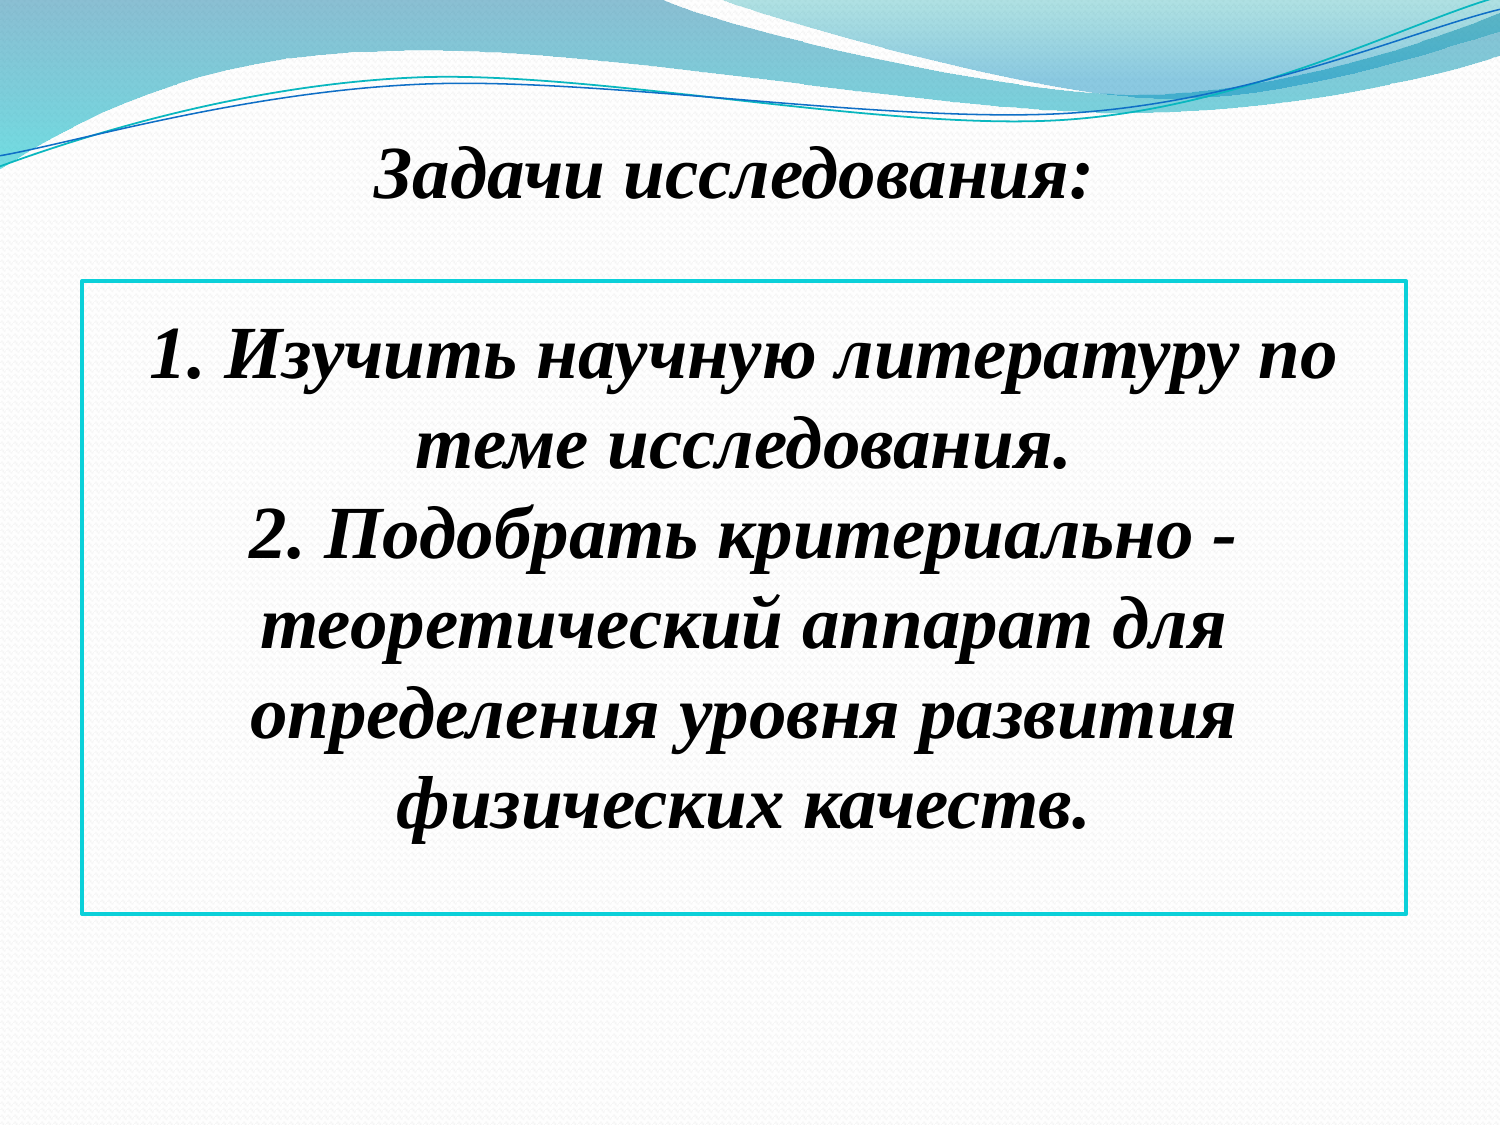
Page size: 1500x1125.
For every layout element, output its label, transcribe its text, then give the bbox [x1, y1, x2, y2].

title Задачи исследования: 1. Изучить научную литературу по теме исследования. 2. Подобрать критериально - теоретический аппарат для определения уровня развития физических качеств. [80, 279, 1408, 916]
